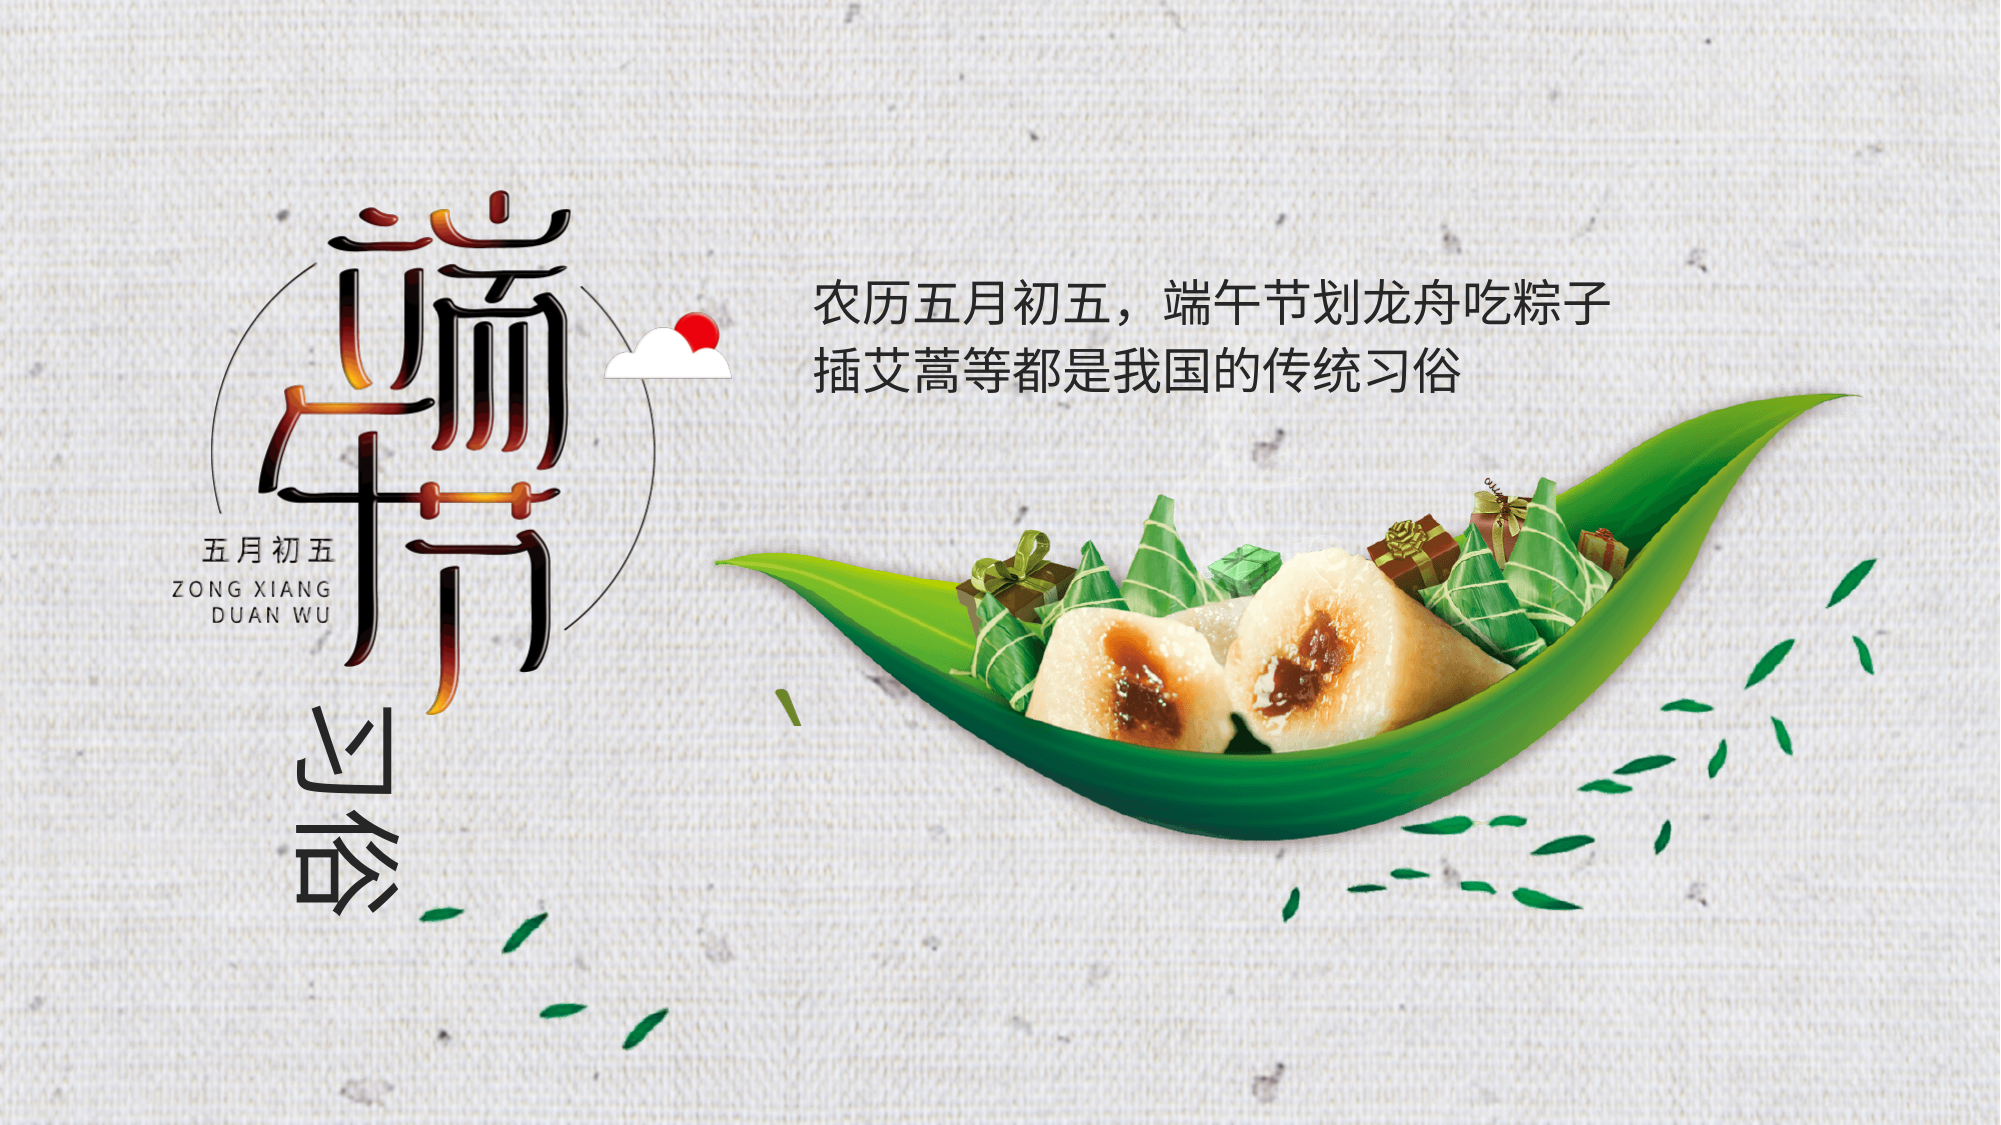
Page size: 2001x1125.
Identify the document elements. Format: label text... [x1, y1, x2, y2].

picture [0, 0, 2000, 1125]
text_box 习俗 [258, 726, 359, 987]
